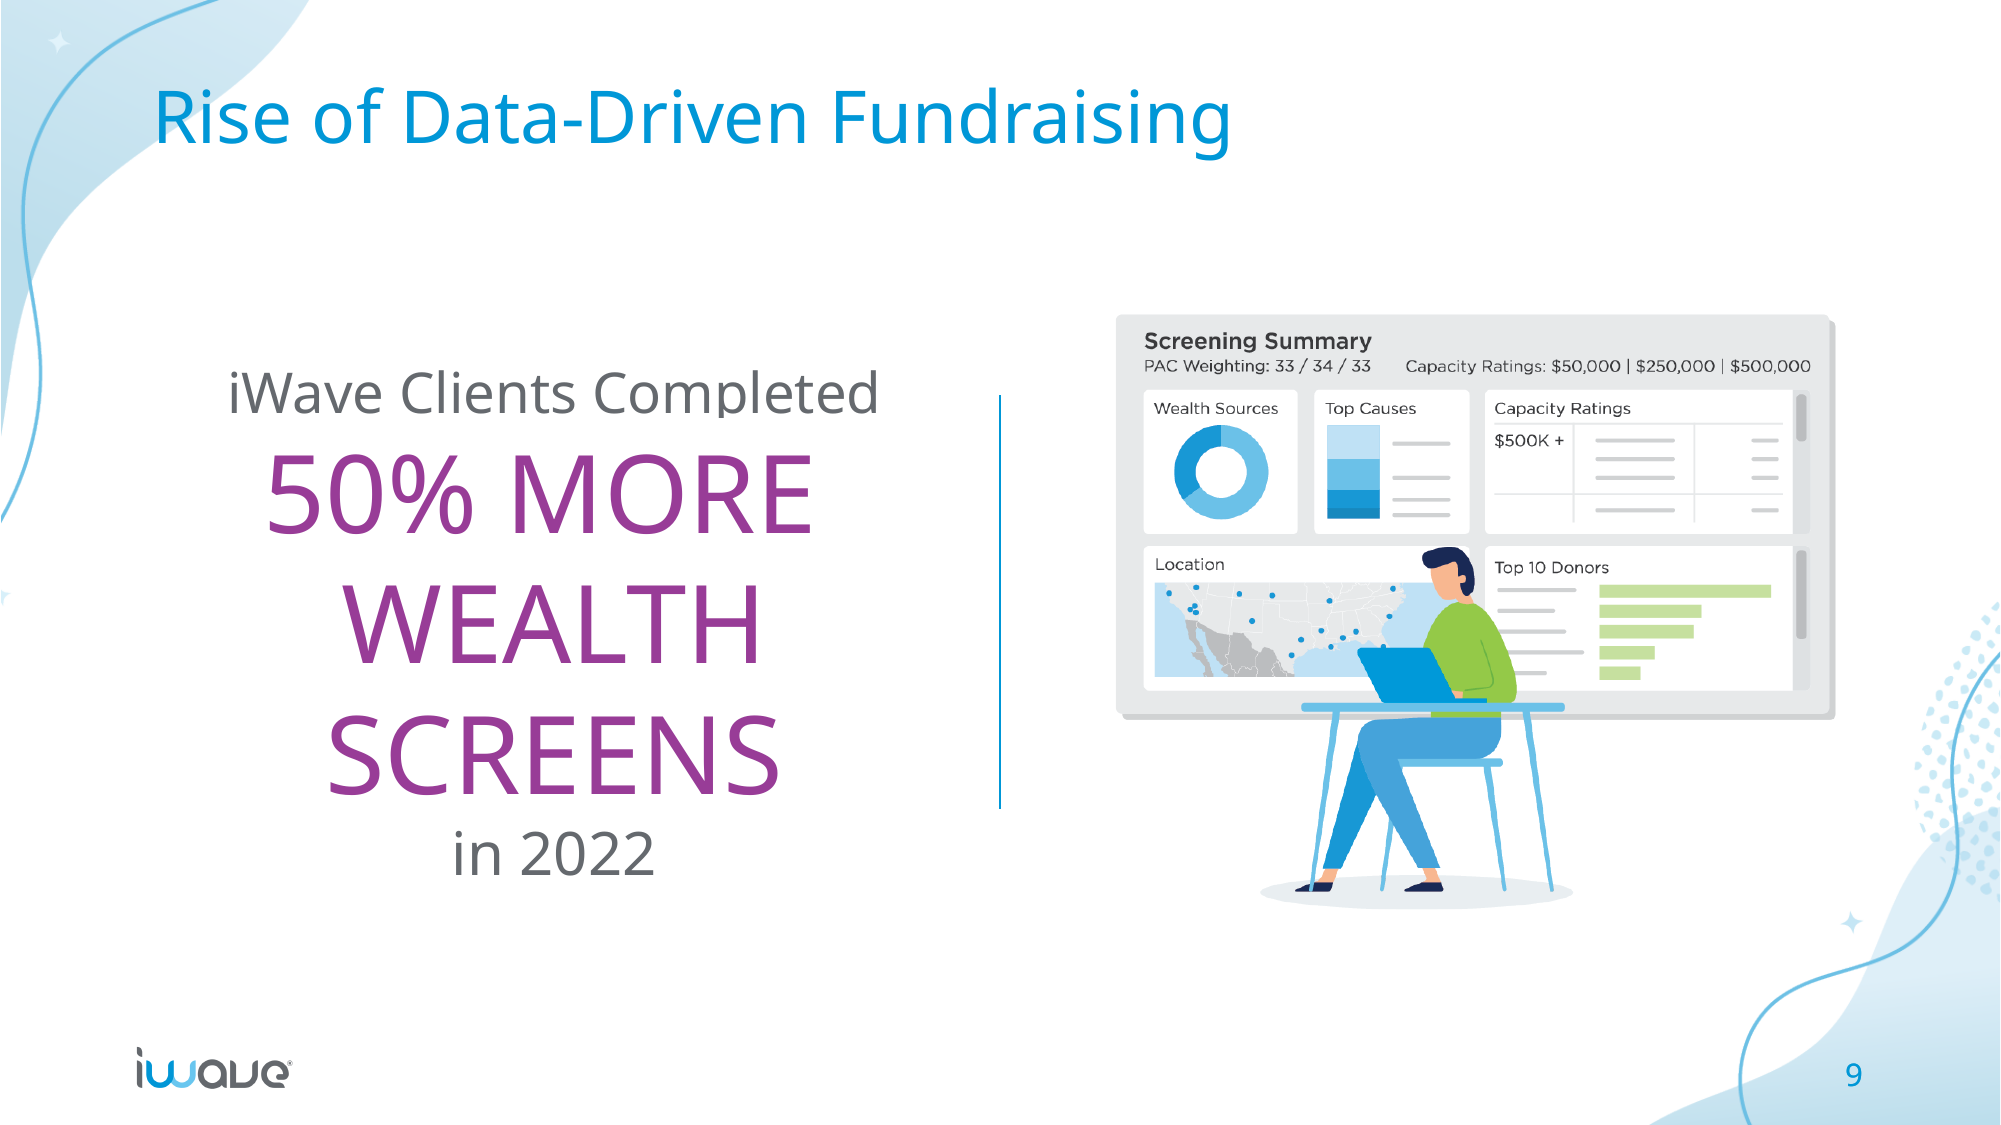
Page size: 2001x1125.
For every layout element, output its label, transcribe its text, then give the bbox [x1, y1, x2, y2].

list iWave Clients Completed 50% MORE WEALTH SCREENS in 2022 [127, 136, 981, 900]
picture [1, 0, 2001, 1125]
title Rise of Data-Driven Fundraising [137, 49, 1863, 191]
